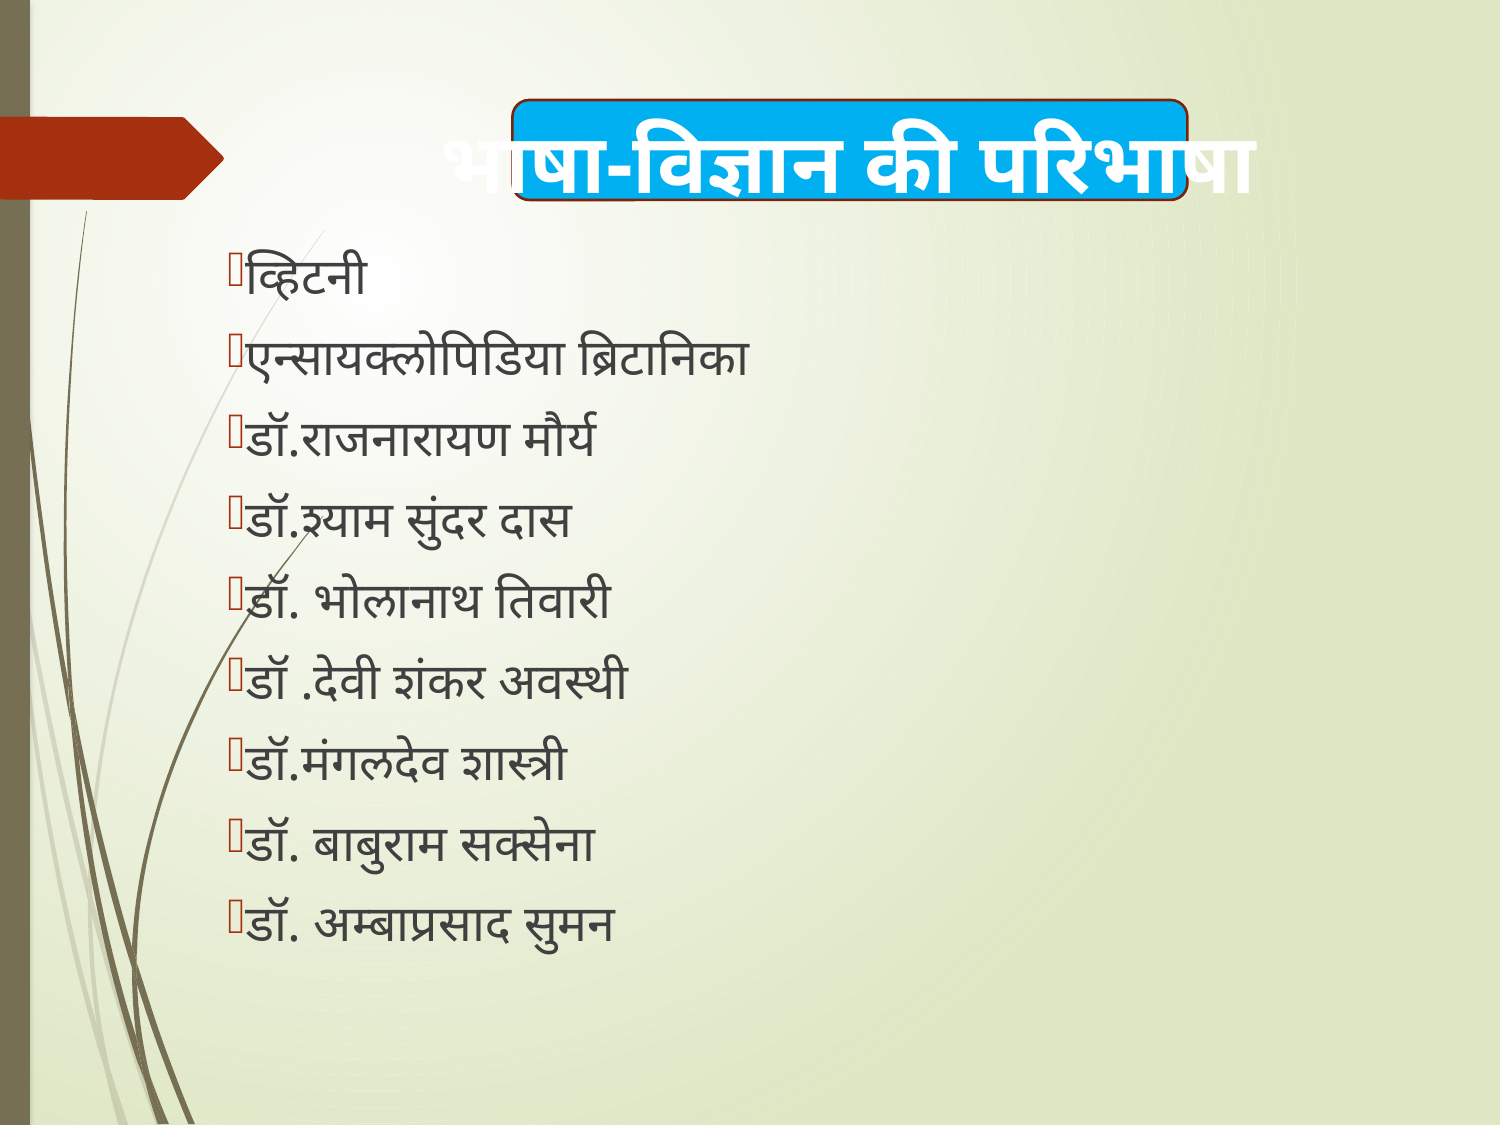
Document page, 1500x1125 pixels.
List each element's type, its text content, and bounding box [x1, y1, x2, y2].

title भाषा-विज्ञान की परिभाषा [319, 102, 1400, 237]
list व्हिटनी एन्सायक्लोपिडिया ब्रिटानिका डॉ.राजनारायण मौर्य डॉ.श्याम सुंदर दास डॉ. भोलानाथ तिवारी डॉ .देवी शंकर अवस्थी डॉ.मंगलदेव शास्त्री डॉ. बाबुराम सक्सेना डॉ. अम्बाप्रसाद सुमन [212, 237, 1400, 1088]
text_box [518, 98, 1181, 102]
